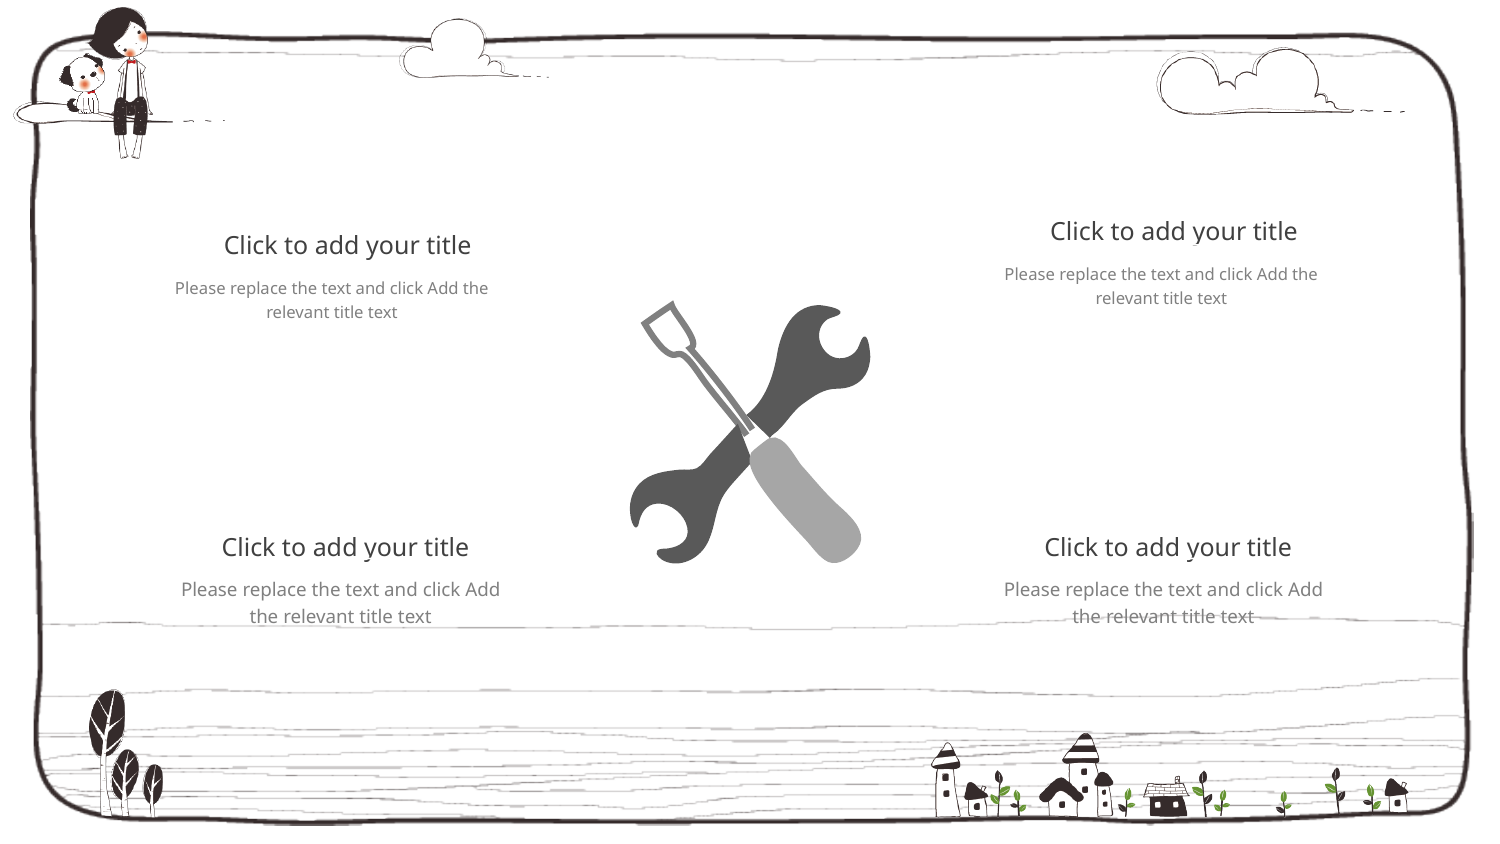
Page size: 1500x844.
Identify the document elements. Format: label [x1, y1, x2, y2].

text_box [983, 207, 1340, 290]
text_box [629, 305, 871, 564]
text_box [149, 523, 532, 631]
text_box [153, 222, 512, 329]
picture [13, 7, 1474, 826]
text_box [972, 523, 1354, 606]
